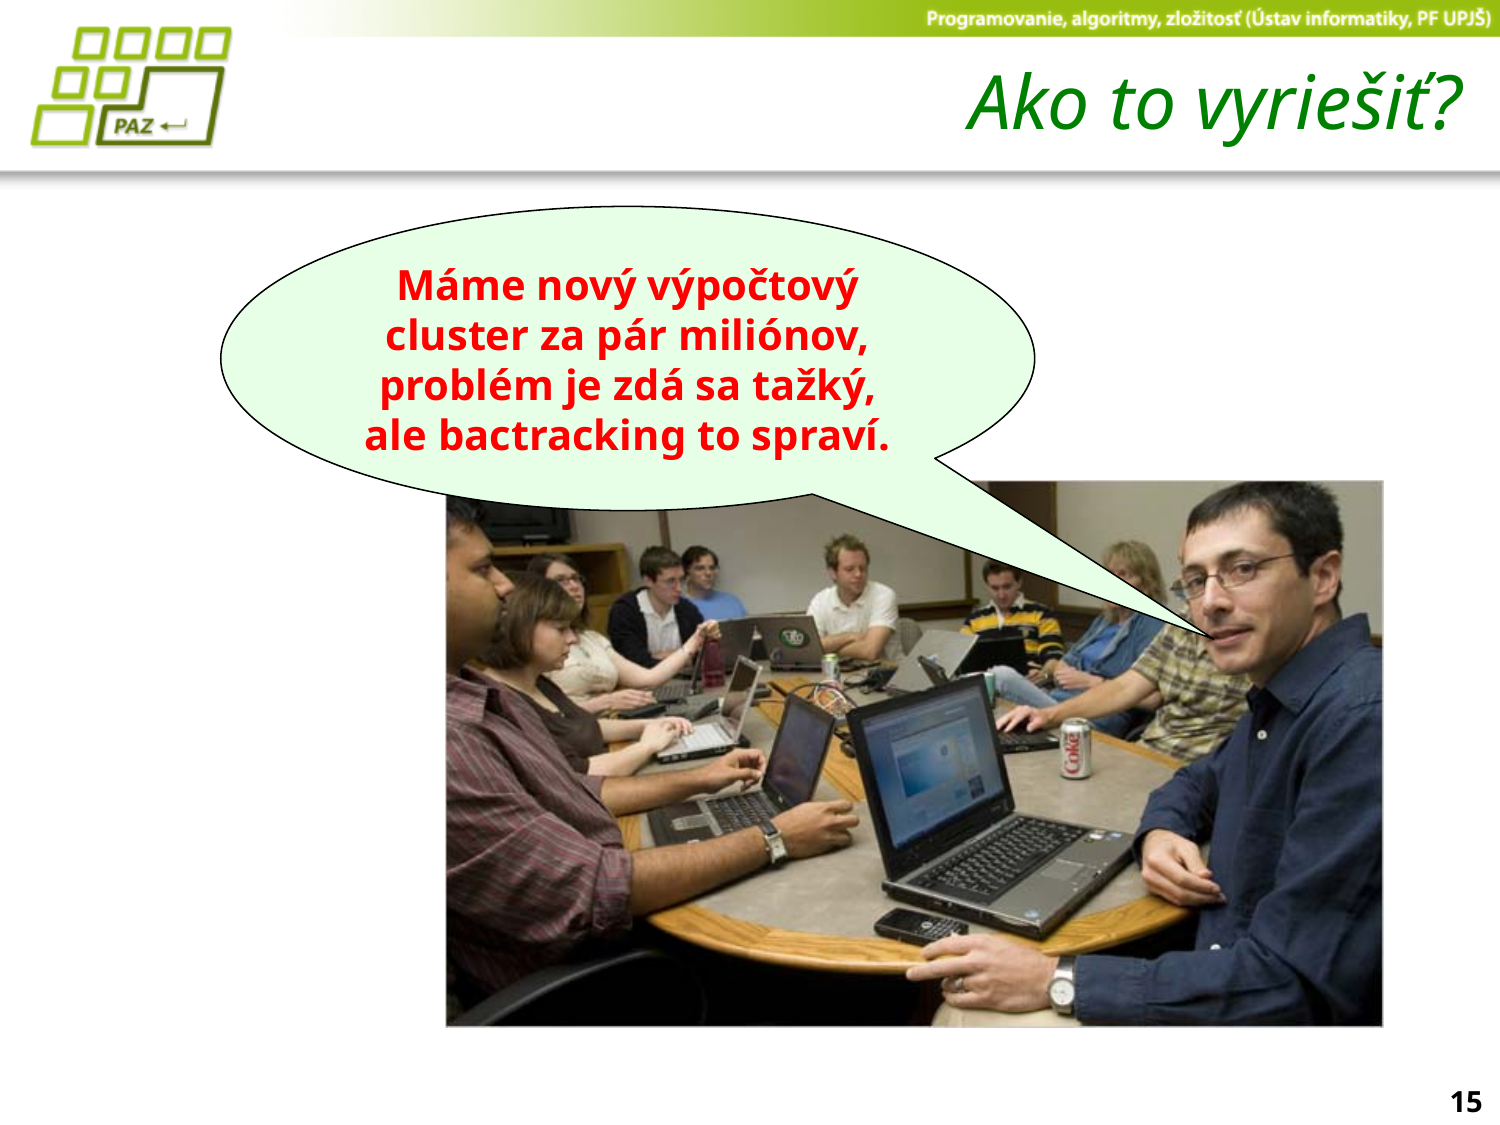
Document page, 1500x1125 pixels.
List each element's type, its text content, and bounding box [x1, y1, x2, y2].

picture [0, 0, 1500, 1125]
text_box Máme nový výpočtový cluster za pár miliónov, problém je zdá sa tažký, ale bactracking to spraví. [220, 206, 1035, 494]
title Ako to vyriešiť? [343, 46, 1477, 135]
